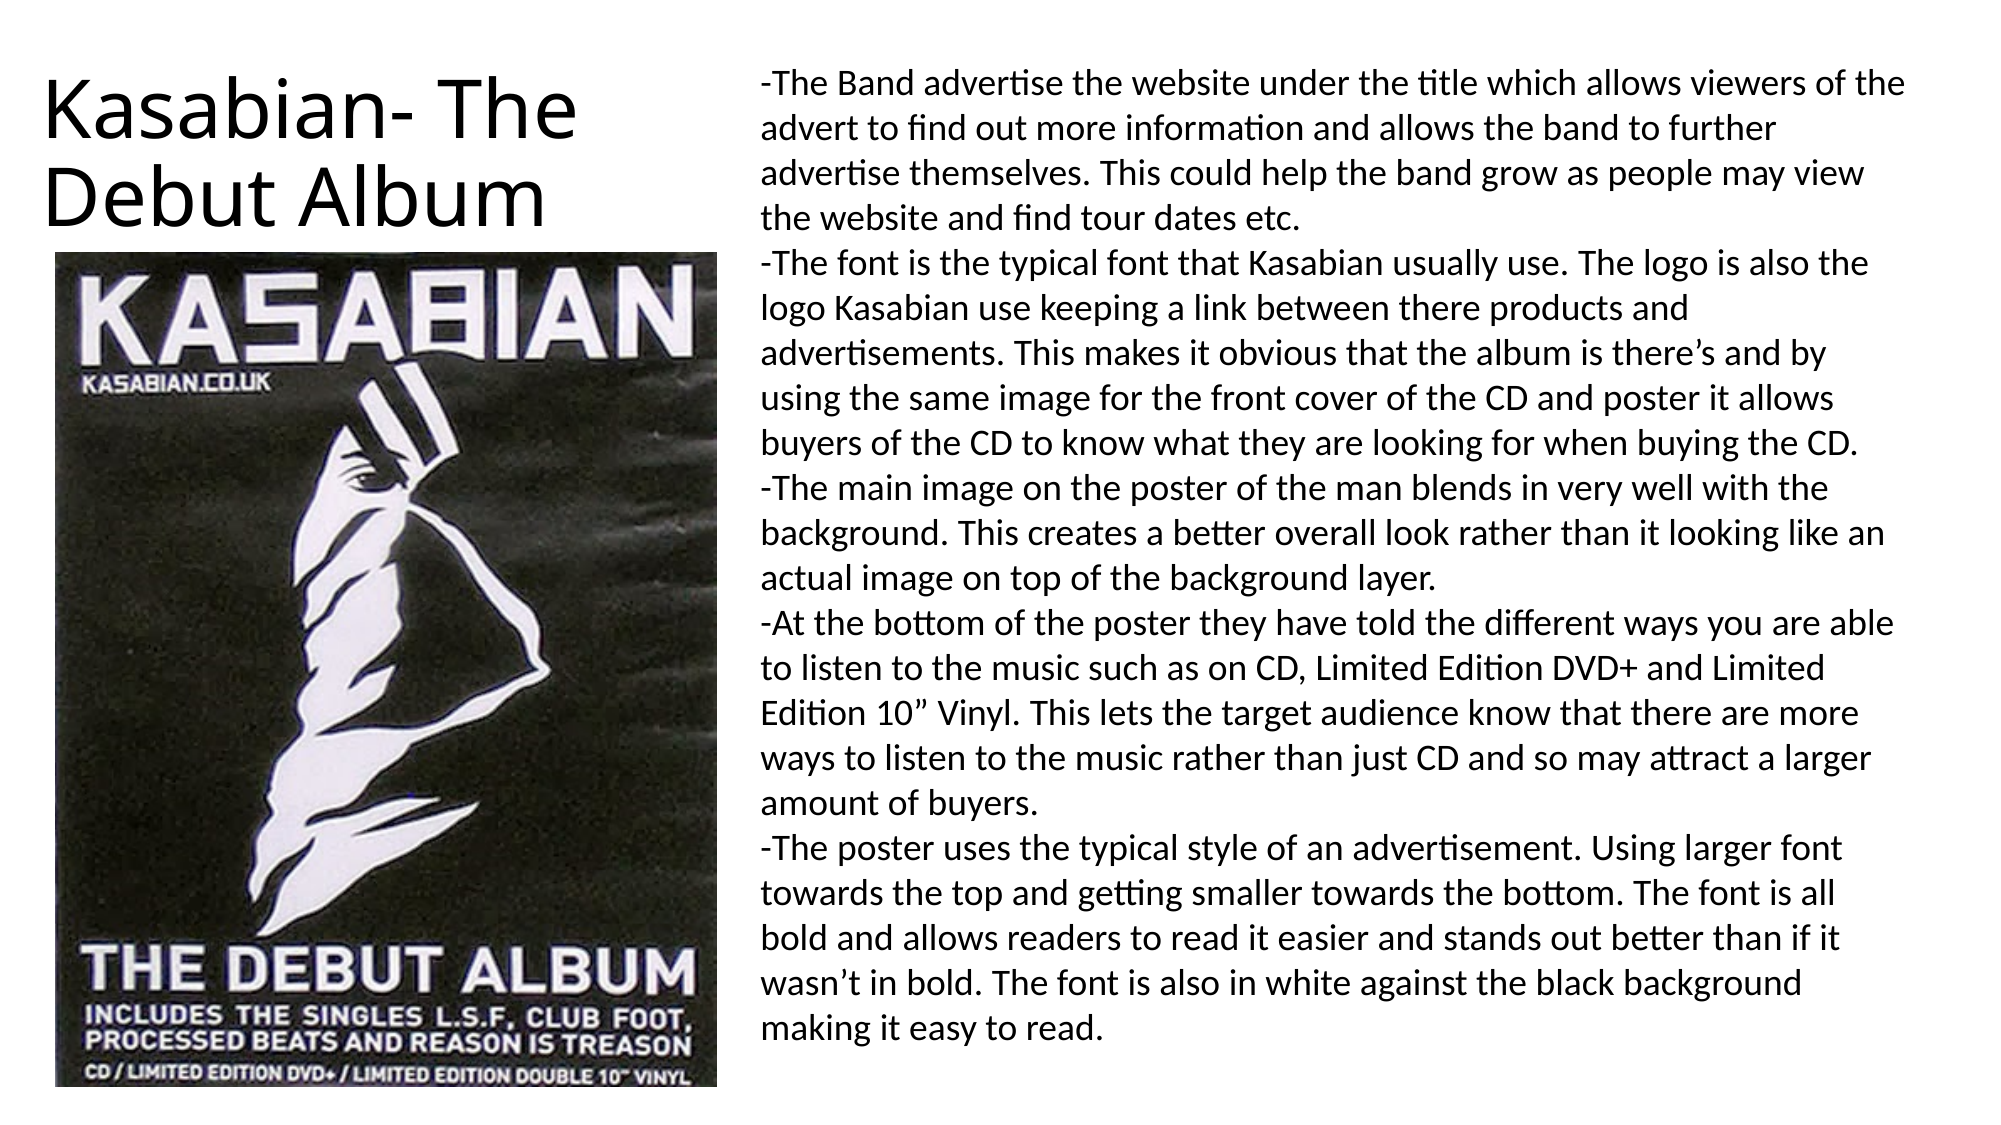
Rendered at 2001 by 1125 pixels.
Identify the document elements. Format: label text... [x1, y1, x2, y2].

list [55, 252, 717, 1087]
title Kasabian- The Debut Album [26, 59, 745, 253]
text_box -The Band advertise the website under the title which allows viewers of the advert to find out more information and allows the band to further advertise themselves. This could help the band grow as people may view the website and find tour dates etc. -The font is the typical font that Kasabian usually use. The logo is also the logo Kasabian use keeping a link between there products and advertisements. This makes it obvious that the album is there’s and by using the same image for the front cover of the CD and poster it allows buyers of the CD to know what they are looking for when buying the CD. -The main image on the poster of the man blends in very well with the background. This creates a better overall look rather than it looking like an actual image on top of the background layer. -At the bottom of the poster they have told the different ways you are able to listen to the music such as on CD, Limited Edition DVD+ and Limited Edition 10” Vinyl. This lets the target audience know that there are more ways to listen to the music rather than just CD and so may attract a larger amount of buyers. -The poster uses the typical style of an advertisement. Using larger font towards the top and getting smaller towards the bottom. The font is all bold and allows readers to read it easier and stands out better than if it wasn’t in bold. The font is also in white against the black background making it easy to read. [745, 50, 1928, 1055]
